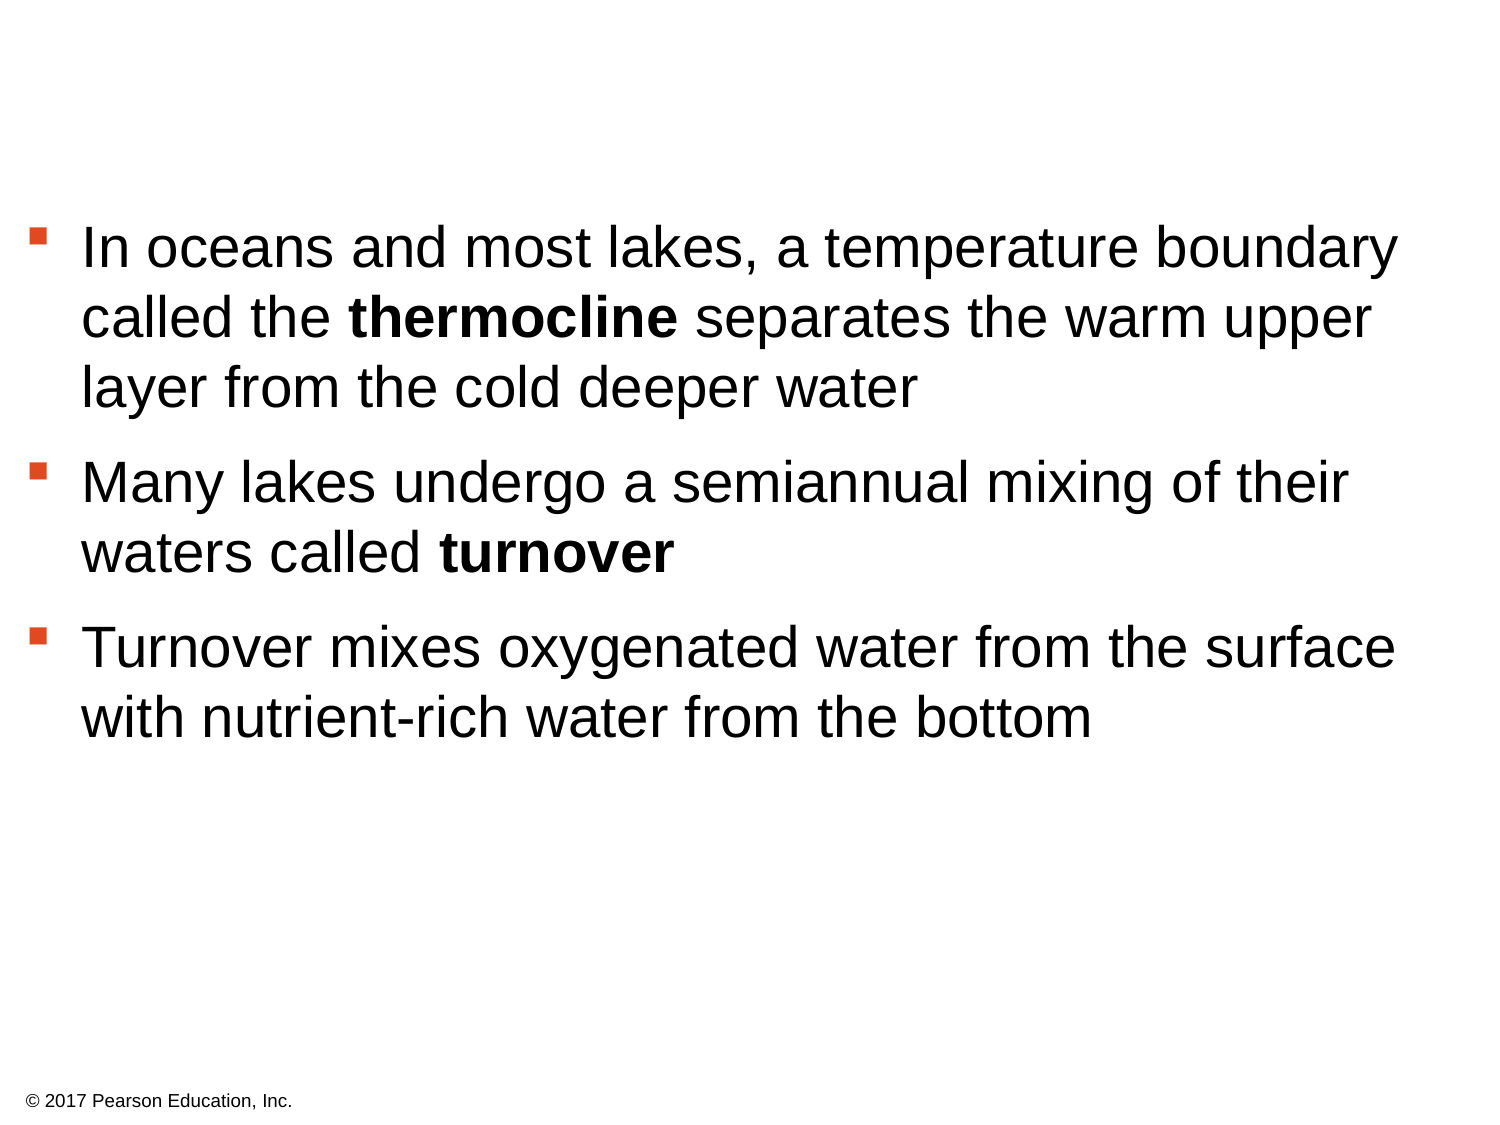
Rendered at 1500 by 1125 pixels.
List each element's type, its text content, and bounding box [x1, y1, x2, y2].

footer © 2017 Pearson Education, Inc. [10, 1080, 518, 1119]
list In oceans and most lakes, a temperature boundary called the thermocline separates the warm upper layer from the cold deeper water Many lakes undergo a semiannual mixing of their waters called turnover Turnover mixes oxygenated water from the surface with nutrient-rich water from the bottom [24, 208, 1475, 1065]
